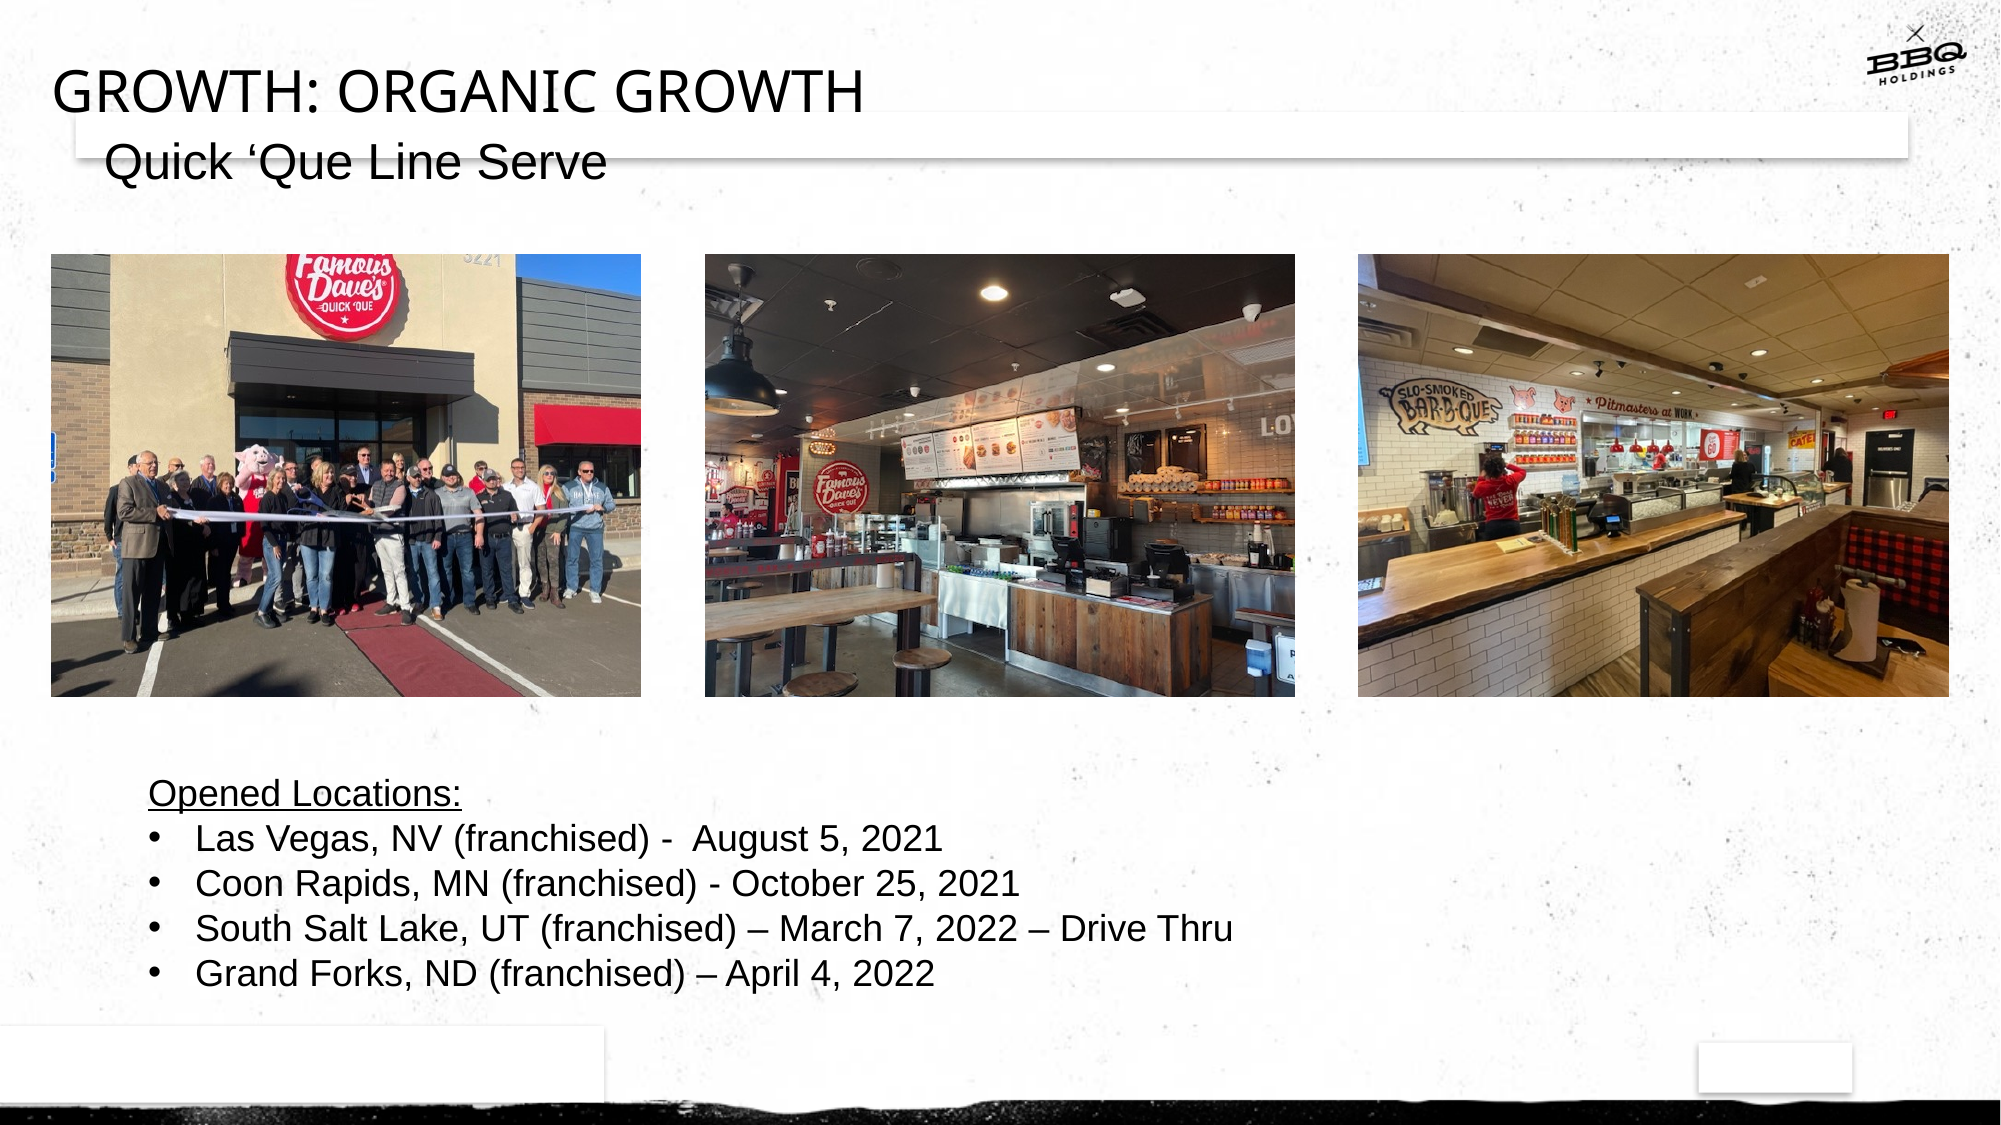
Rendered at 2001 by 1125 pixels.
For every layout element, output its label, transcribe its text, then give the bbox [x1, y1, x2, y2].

text_box GROWTH: ORGANIC GROWTH [51, 0, 1829, 125]
picture [0, 0, 2001, 1125]
title Quick ‘Que Line Serve [104, 128, 1829, 190]
text_box Opened Locations: Las Vegas, NV (franchised) - August 5, 2021 Coon Rapids, MN (franchised) - October 25, 2021 South Salt Lake, UT (franchised) – March 7, 2022 – Drive Thru Grand Forks, ND (franchised) – April 4, 2022 [133, 761, 1799, 1037]
